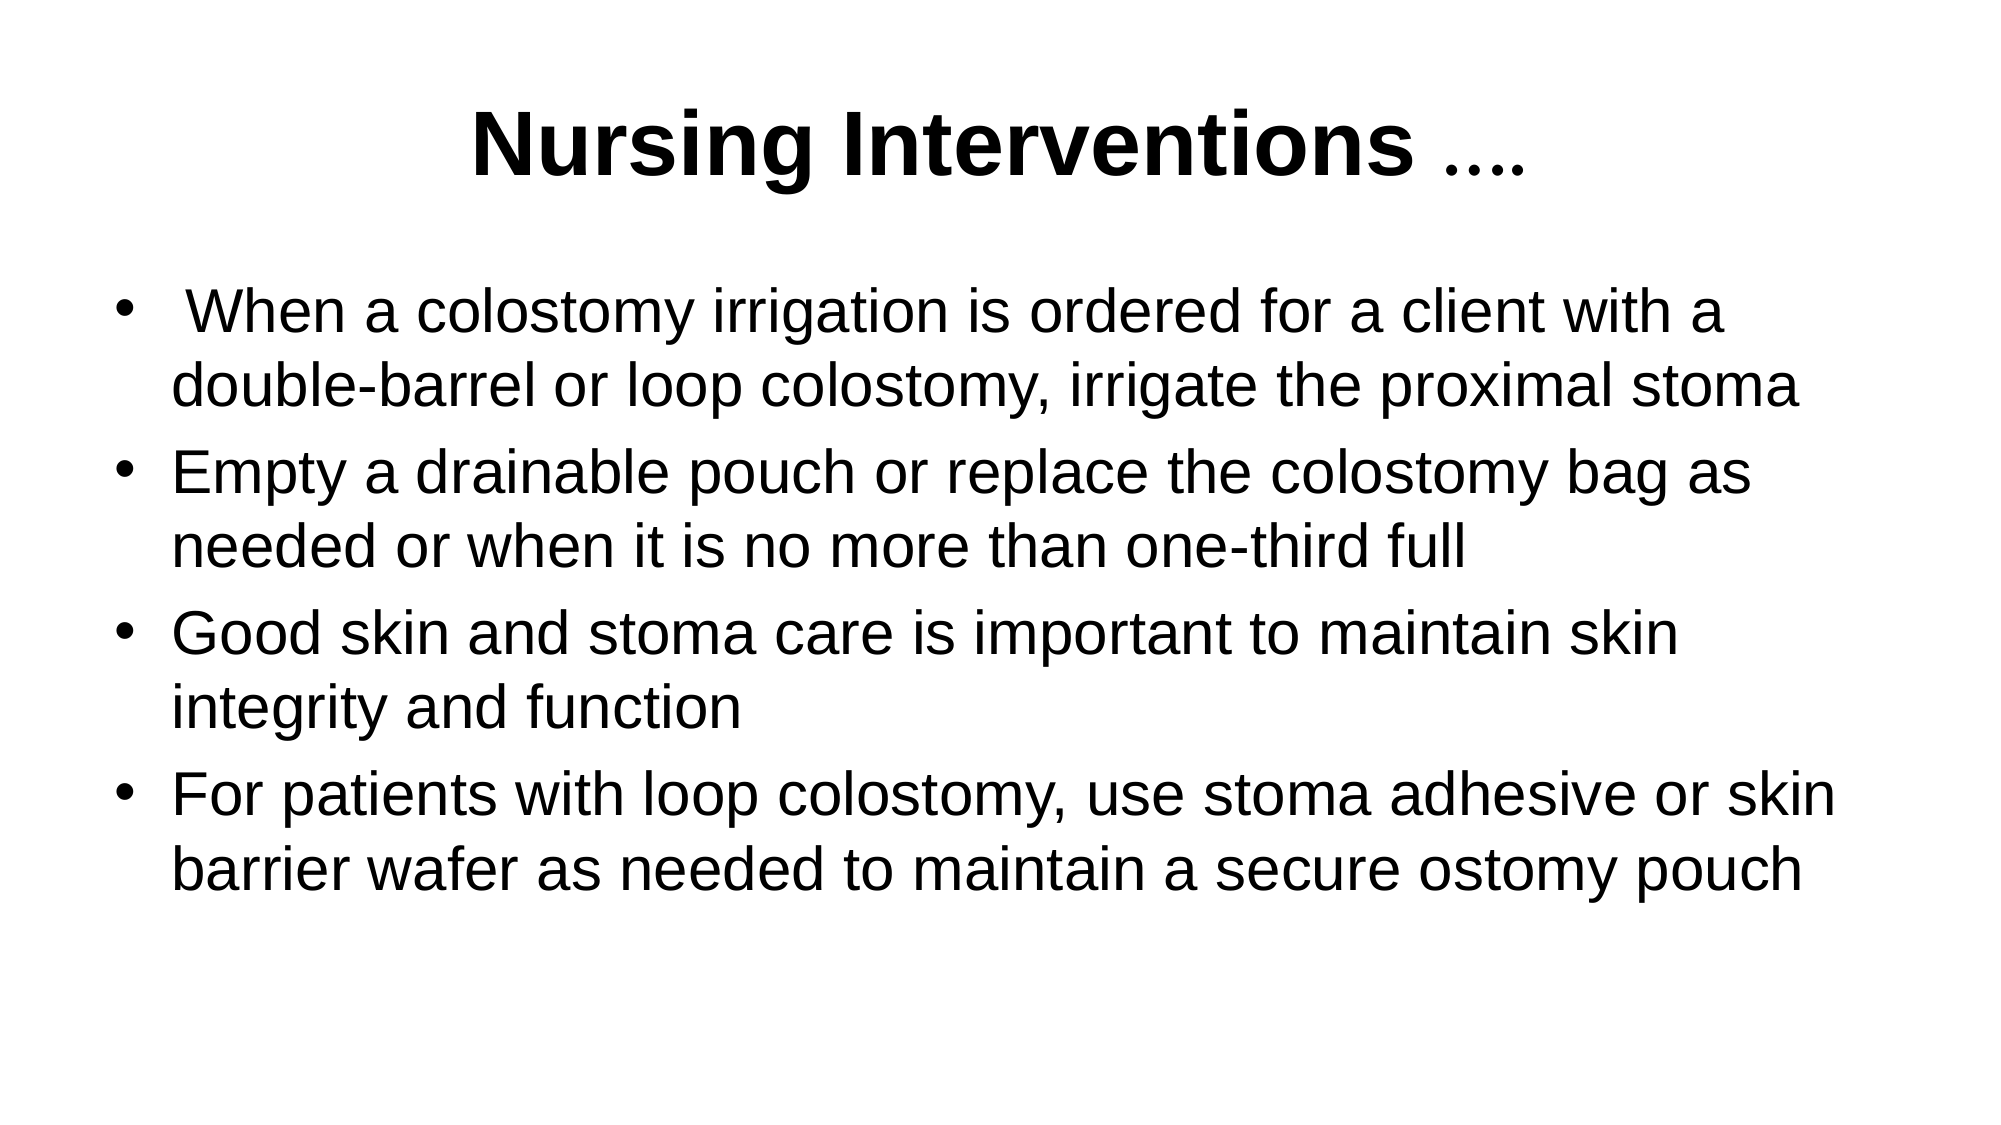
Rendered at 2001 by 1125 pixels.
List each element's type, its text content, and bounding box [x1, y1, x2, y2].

list When a colostomy irrigation is ordered for a client with a double-barrel or loop colostomy, irrigate the proximal stoma Empty a drainable pouch or replace the colostomy bag as needed or when it is no more than one-third full Good skin and stoma care is important to maintain skin integrity and function For patients with loop colostomy, use stoma adhesive or skin barrier wafer as needed to maintain a secure ostomy pouch [99, 262, 1900, 1005]
title Nursing Interventions …. [99, 45, 1900, 233]
